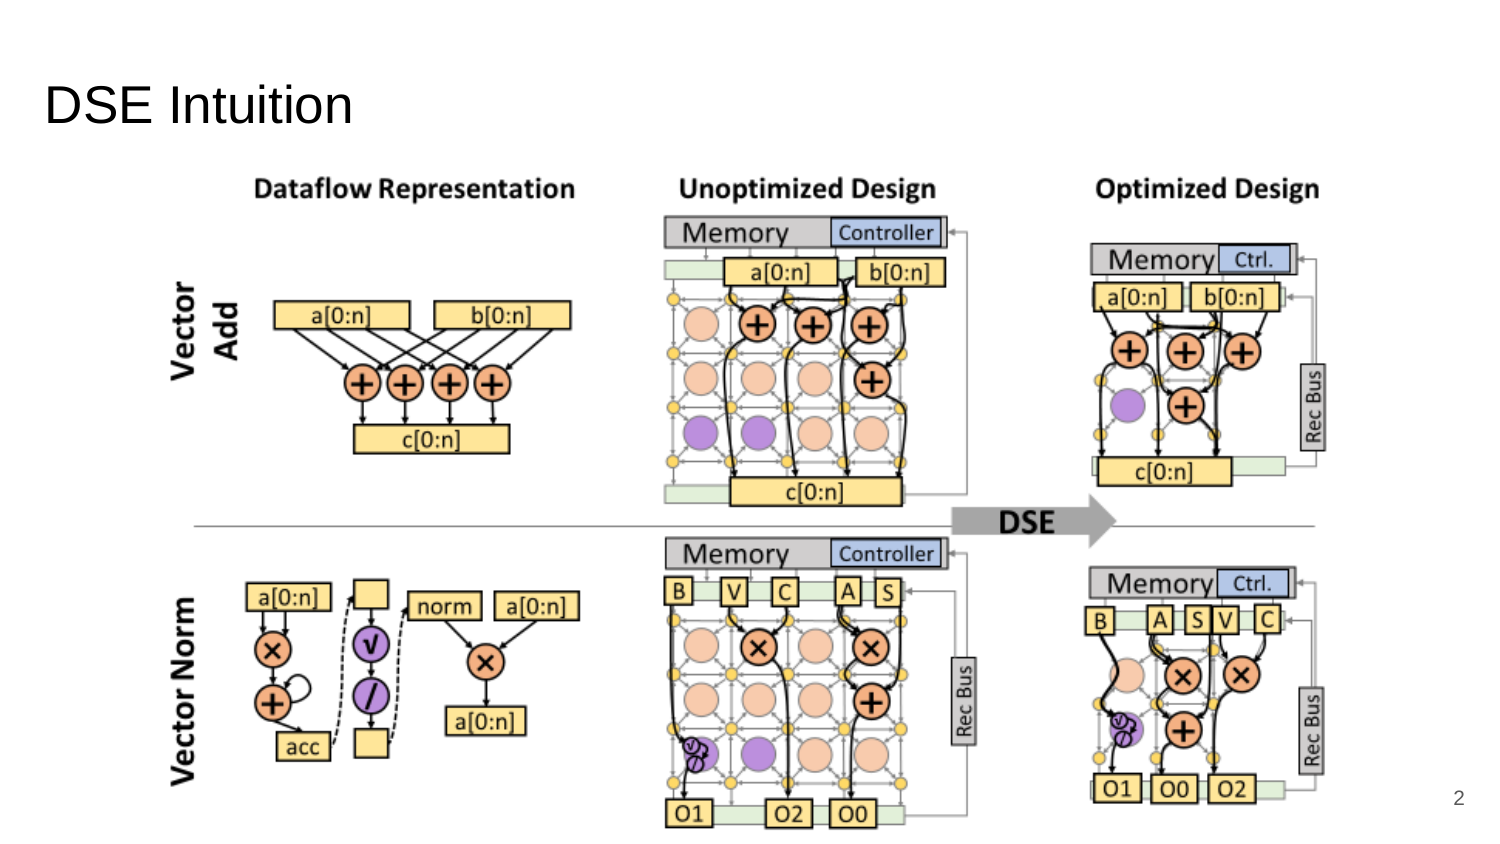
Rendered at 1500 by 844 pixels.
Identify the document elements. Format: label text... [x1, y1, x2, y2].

slide_number ‹#› [1389, 764, 1480, 830]
picture [157, 148, 1366, 844]
title DSE Intuition [29, 55, 1428, 150]
